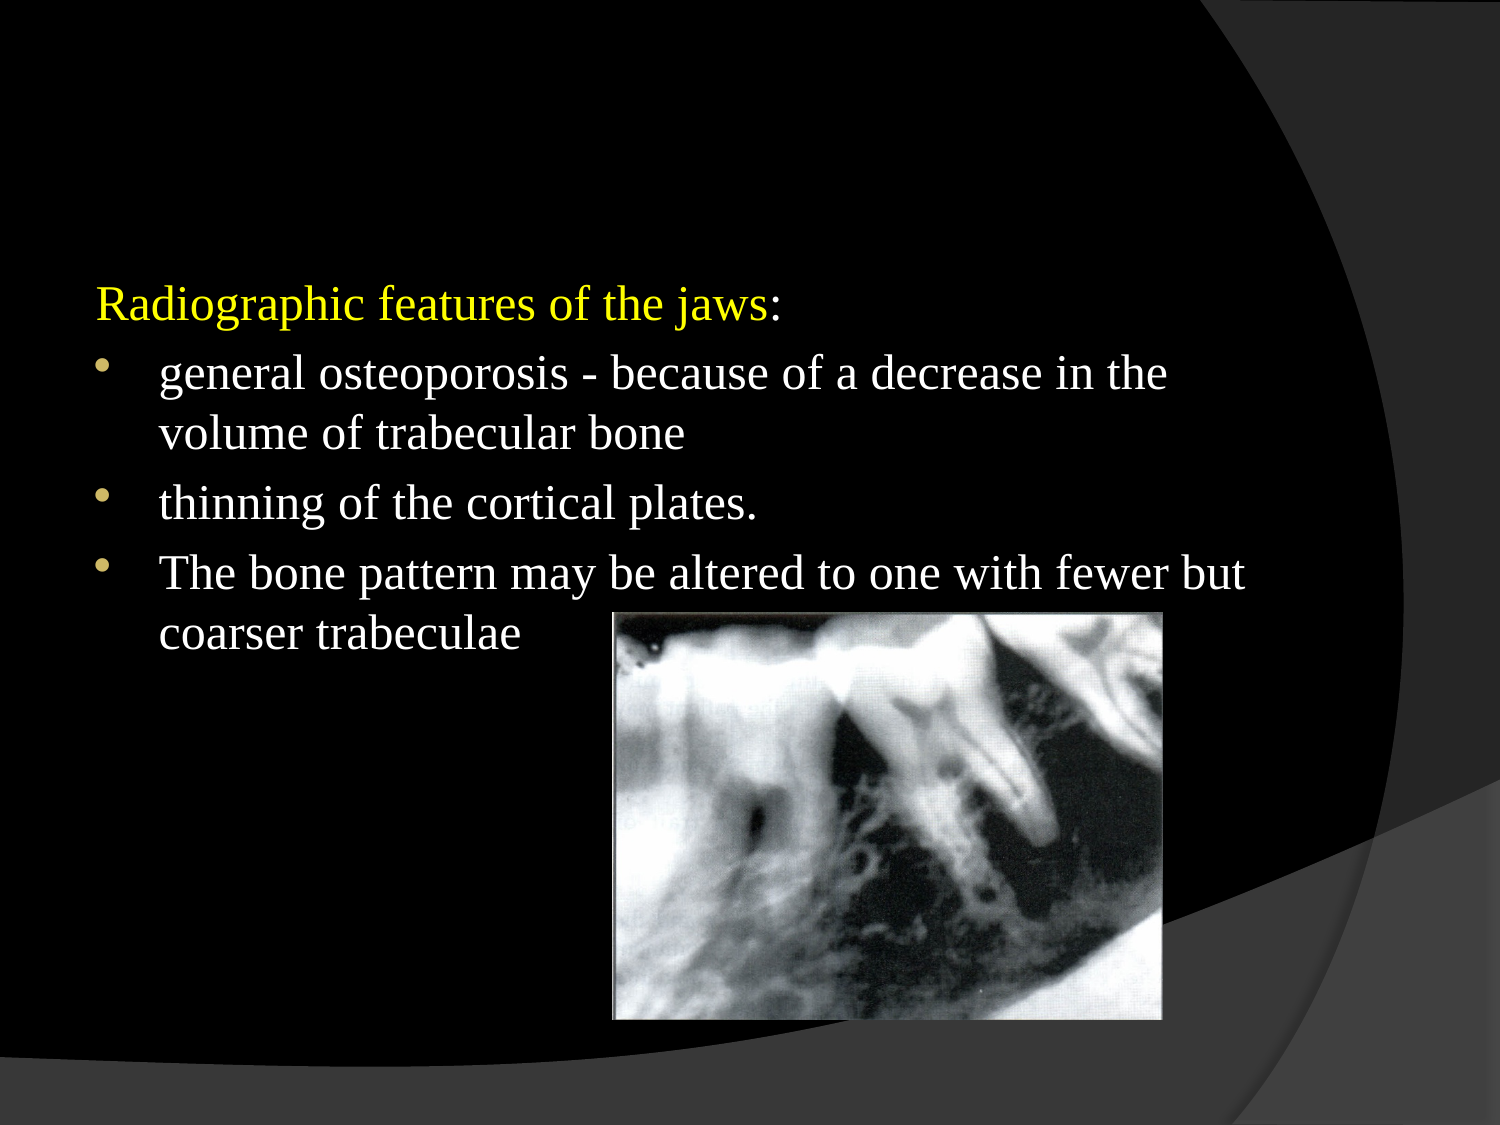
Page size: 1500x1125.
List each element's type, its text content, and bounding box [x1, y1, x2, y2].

list Radiographic features of the jaws: general osteoporosis - because of a decrease in the volume of trabecular bone thinning of the cortical plates. The bone pattern may be altered to one with fewer but coarser trabeculae [75, 262, 1300, 1005]
picture [612, 612, 1163, 1021]
